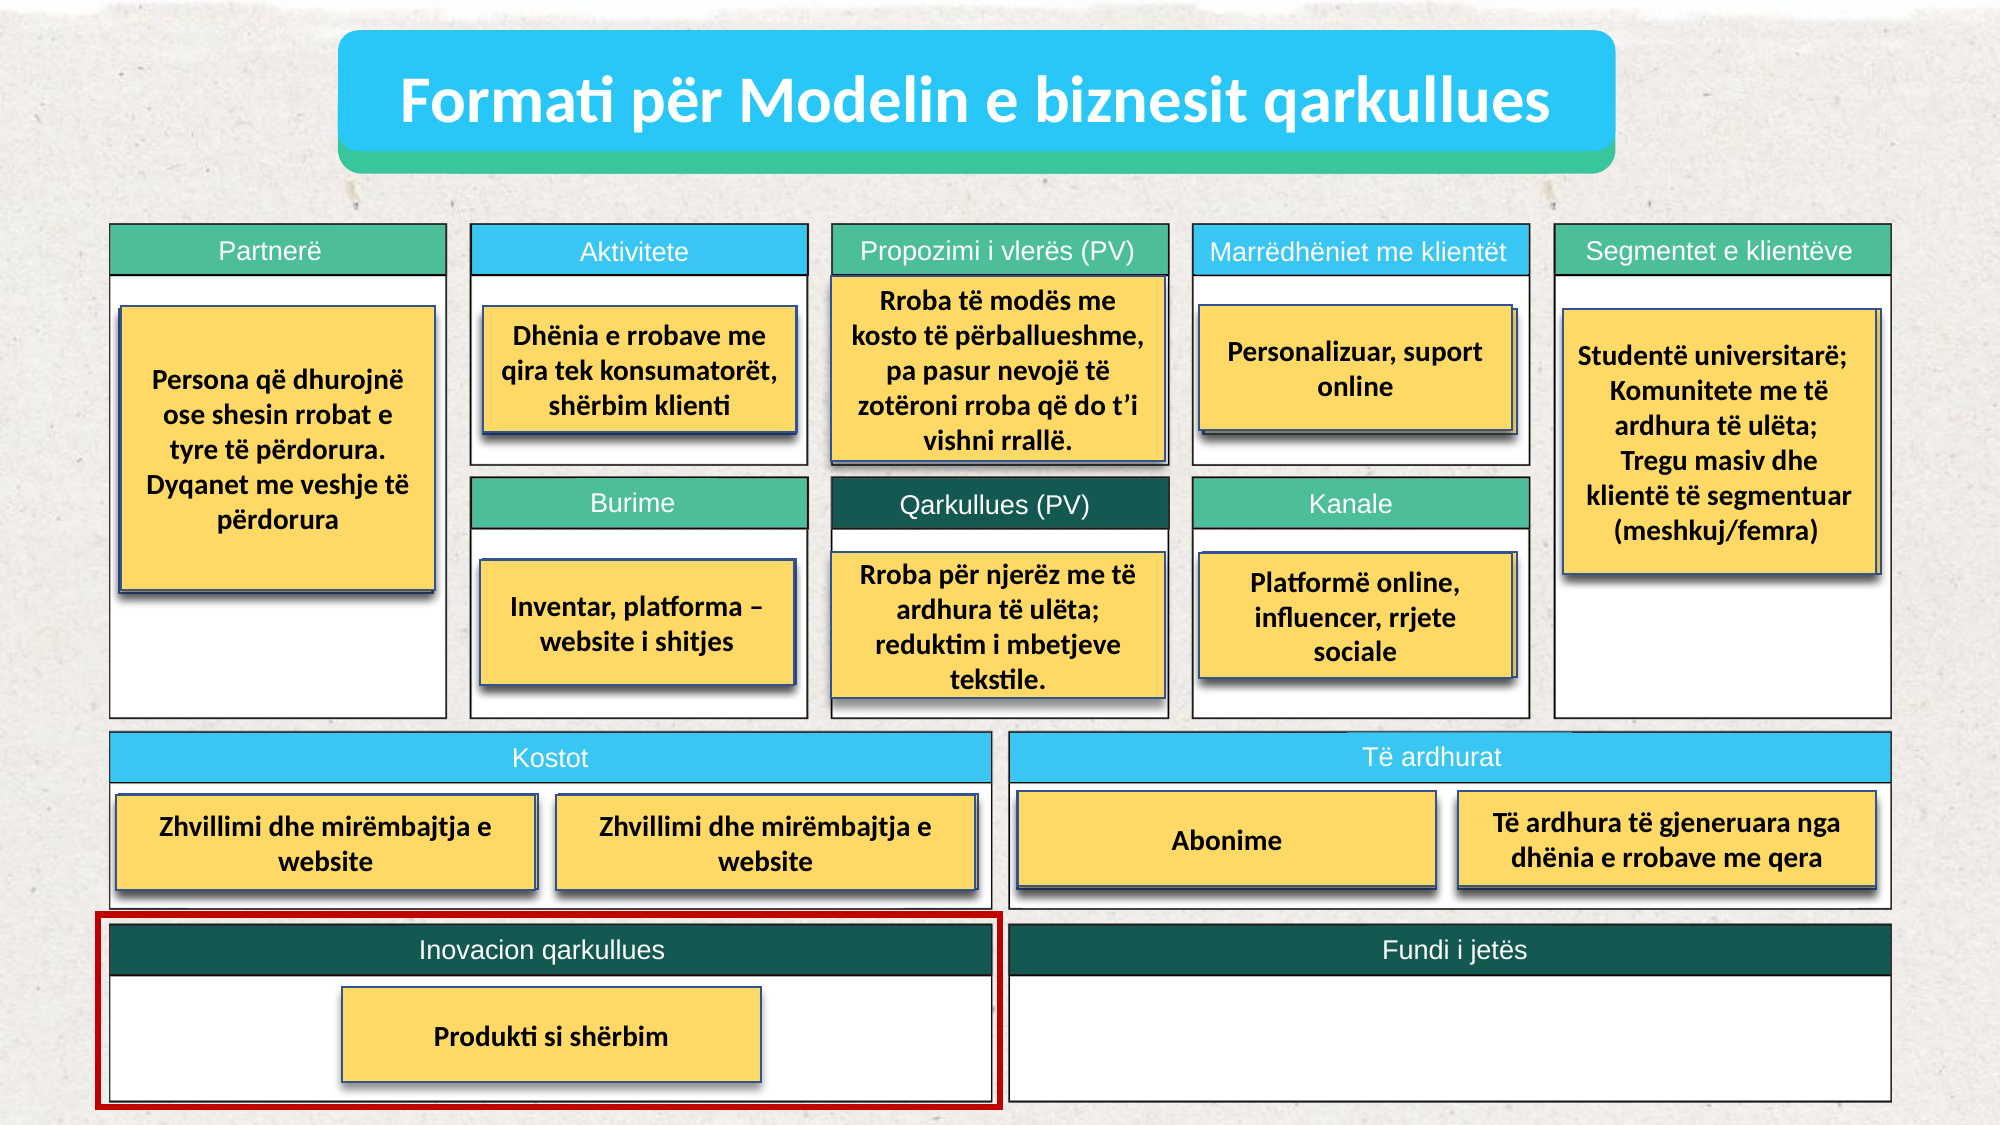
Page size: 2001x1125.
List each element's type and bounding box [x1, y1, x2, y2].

picture [0, 0, 2000, 1125]
text_box [202, 225, 1877, 974]
